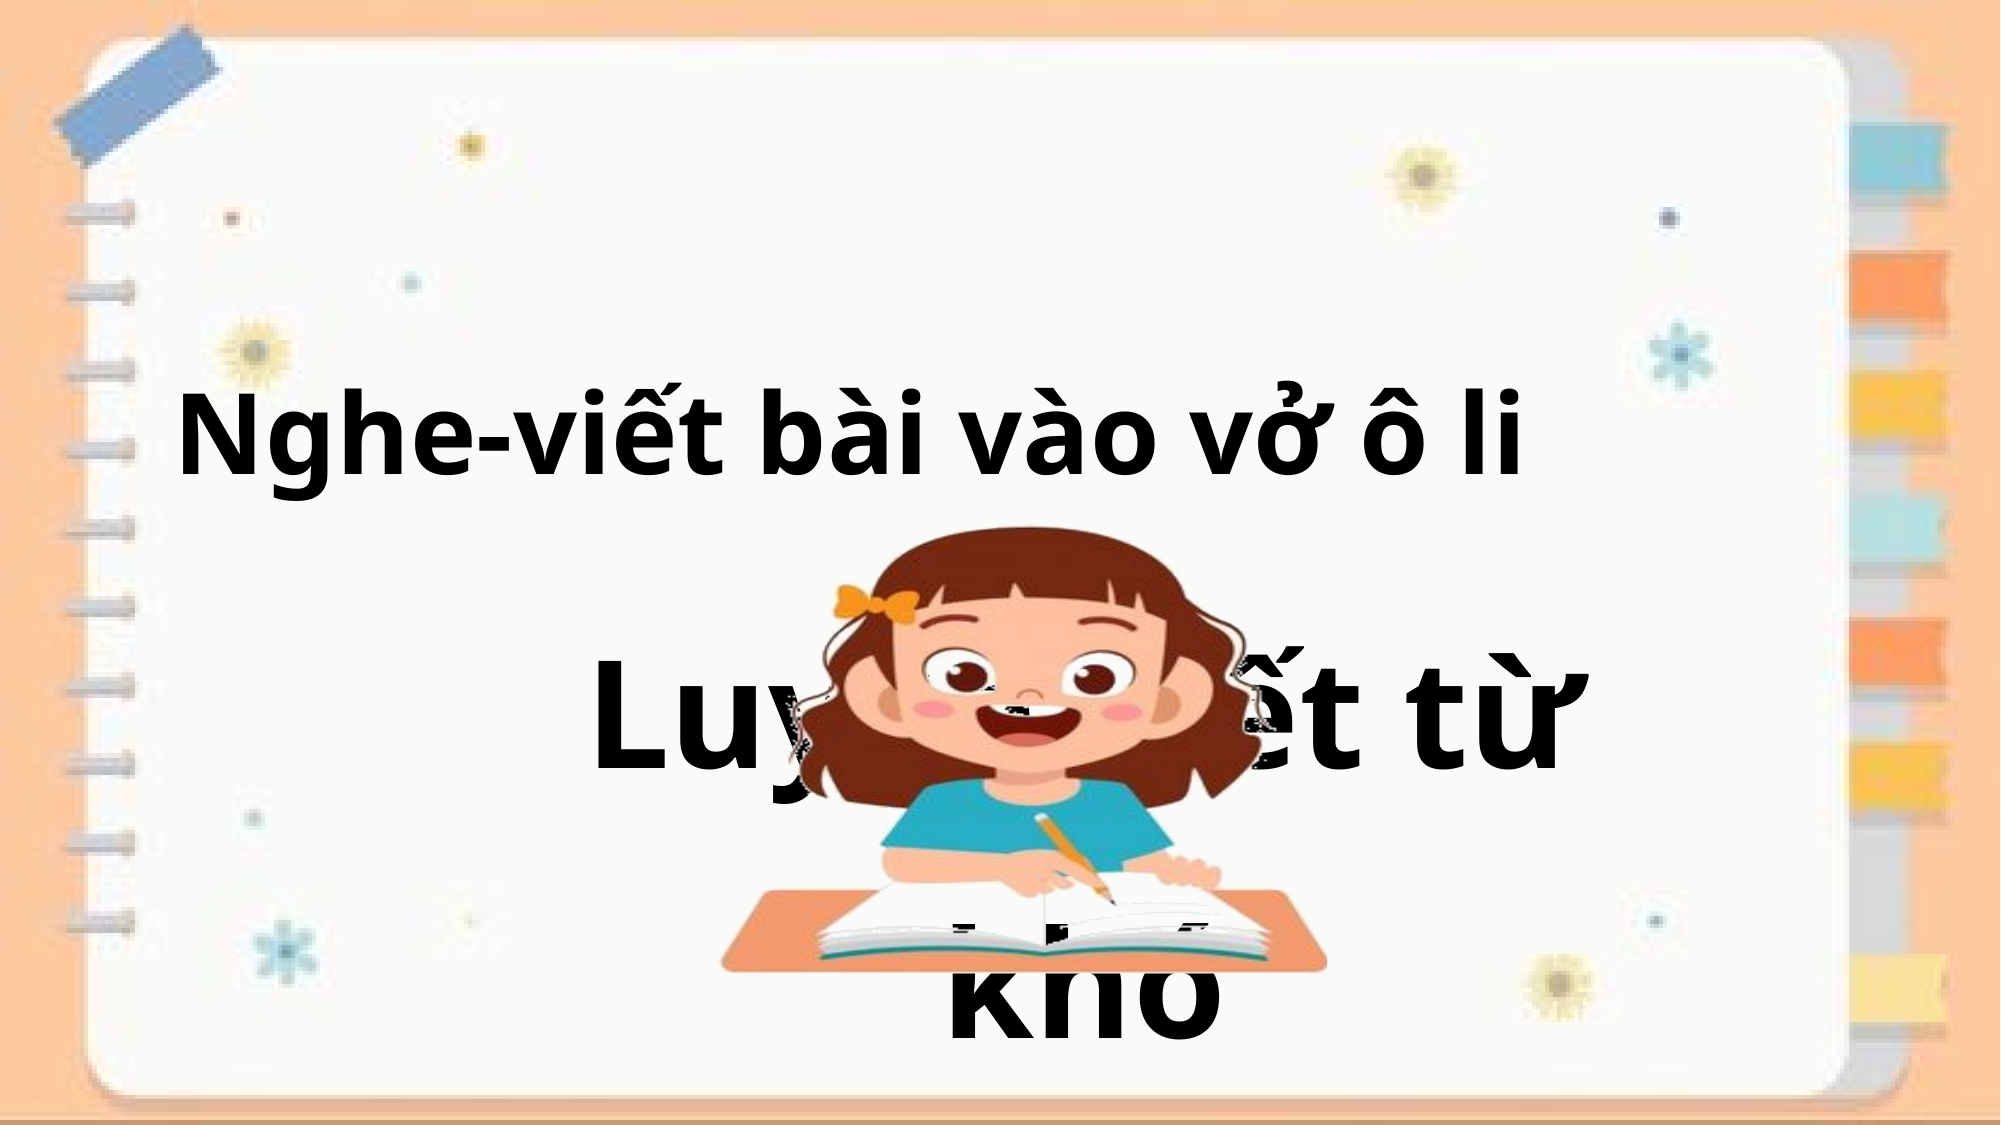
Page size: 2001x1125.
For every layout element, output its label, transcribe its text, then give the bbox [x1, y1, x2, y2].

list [714, 521, 1328, 989]
text_box Luyện viết từ khó [485, 521, 1683, 1077]
picture [0, 0, 2001, 1125]
text_box Nghe-viết bài vào vở ô li [151, 286, 1549, 504]
